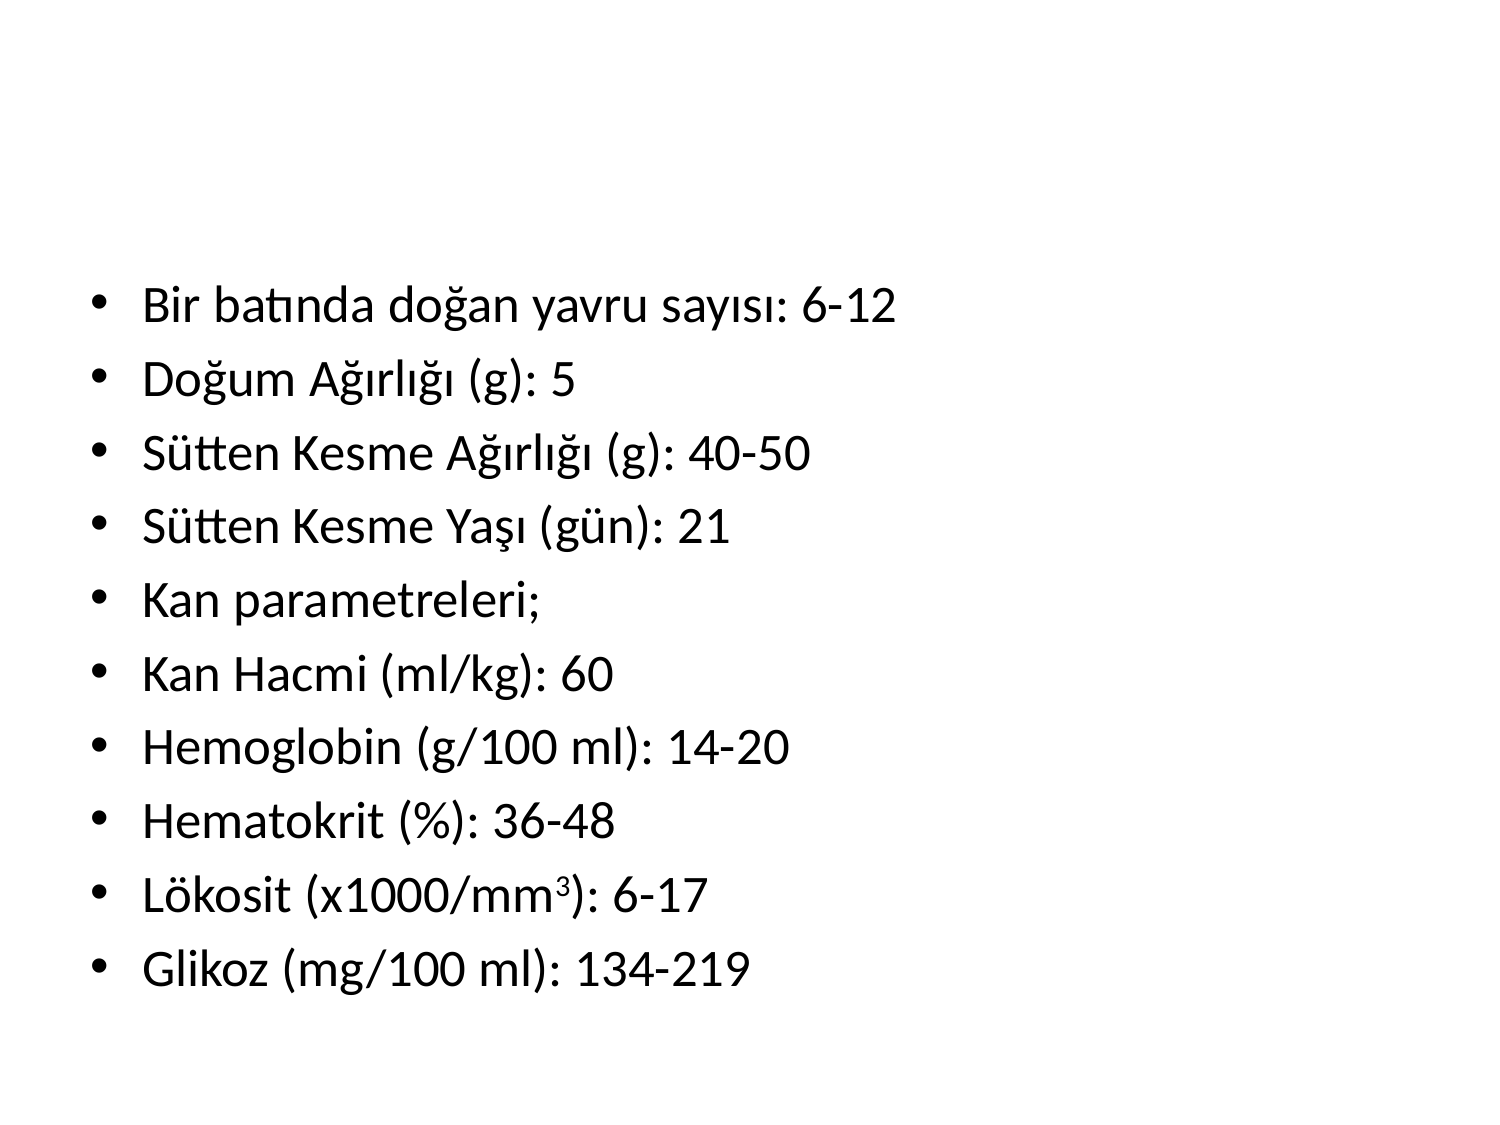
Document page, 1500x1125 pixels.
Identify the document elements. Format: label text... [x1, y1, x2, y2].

list Bir batında doğan yavru sayısı: 6-12 Doğum Ağırlığı (g): 5 Sütten Kesme Ağırlığı (g): 40-50 Sütten Kesme Yaşı (gün): 21 Kan parametreleri; Kan Hacmi (ml/kg): 60 Hemoglobin (g/100 ml): 14-20 Hematokrit (%): 36-48 Lökosit (x1000/mm3): 6-17 Glikoz (mg/100 ml): 134-219 [75, 262, 1425, 1005]
